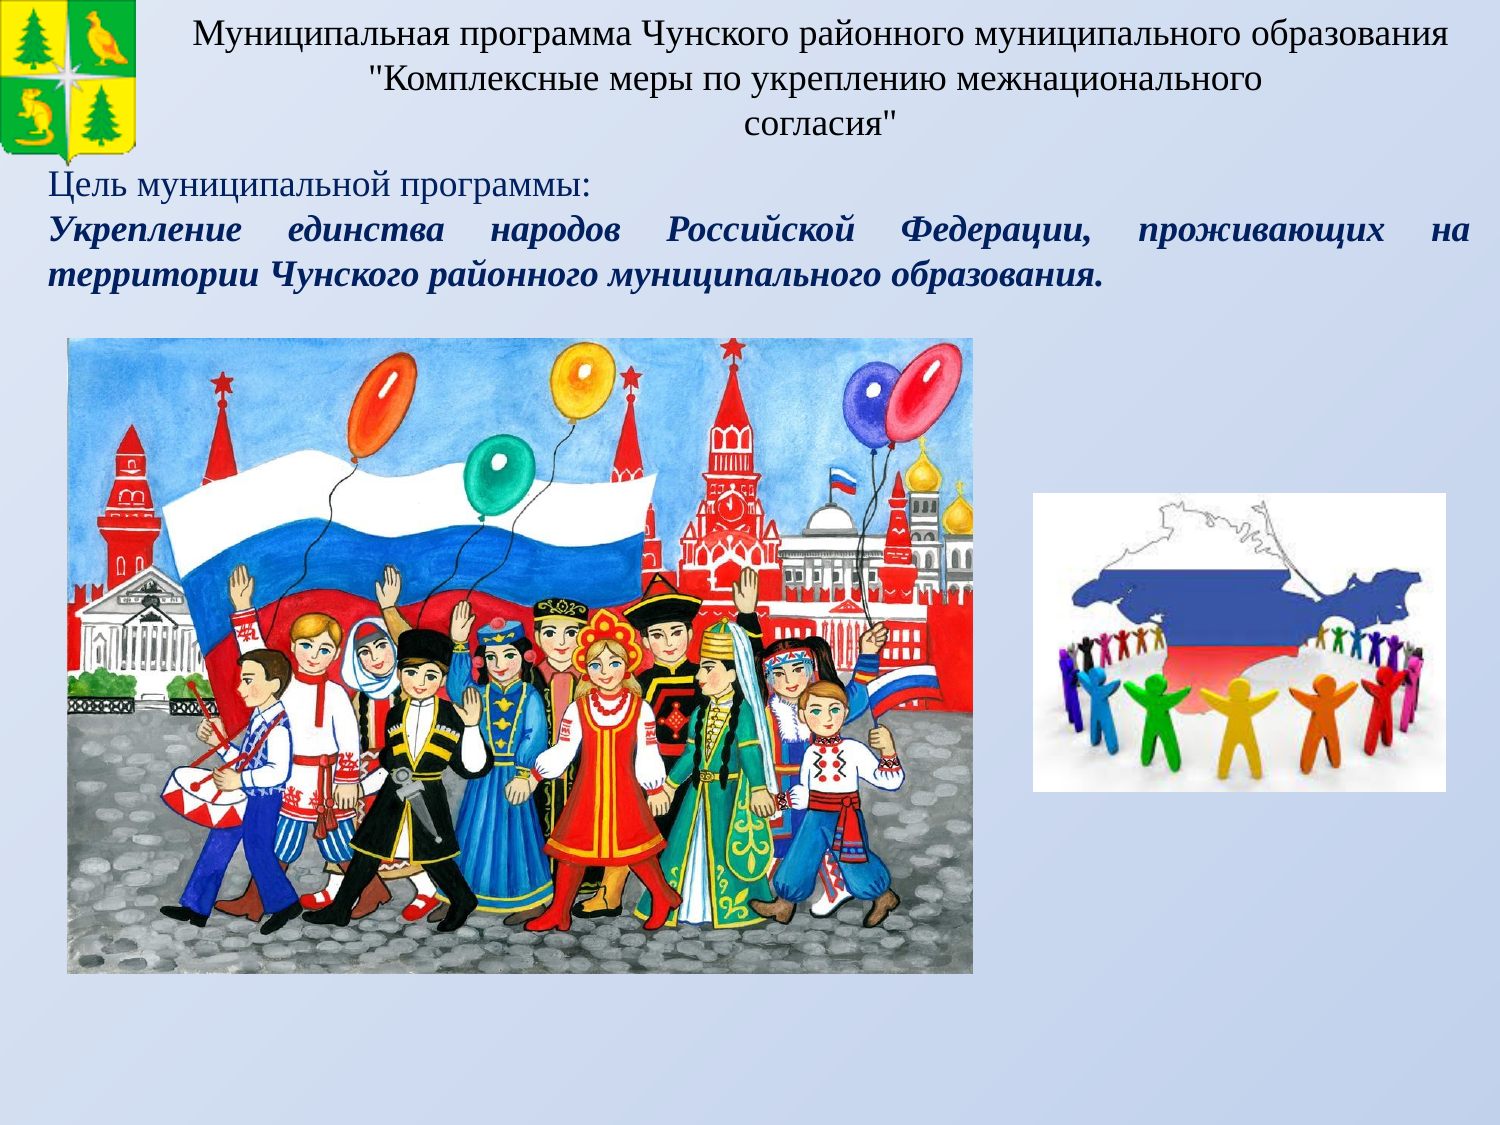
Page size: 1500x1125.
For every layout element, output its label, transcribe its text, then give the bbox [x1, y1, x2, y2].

picture [0, 0, 136, 170]
picture [67, 337, 973, 974]
picture [1033, 493, 1447, 793]
text_box Цель муниципальной программы: Укрепление единства народов Российской Федерации, проживающих на территории Чунского районного муниципального образования. [33, 151, 1487, 302]
text_box Муниципальная программа Чунского районного муниципального образования "Комплексные меры по укреплению межнационального согласия" [159, 0, 1483, 150]
